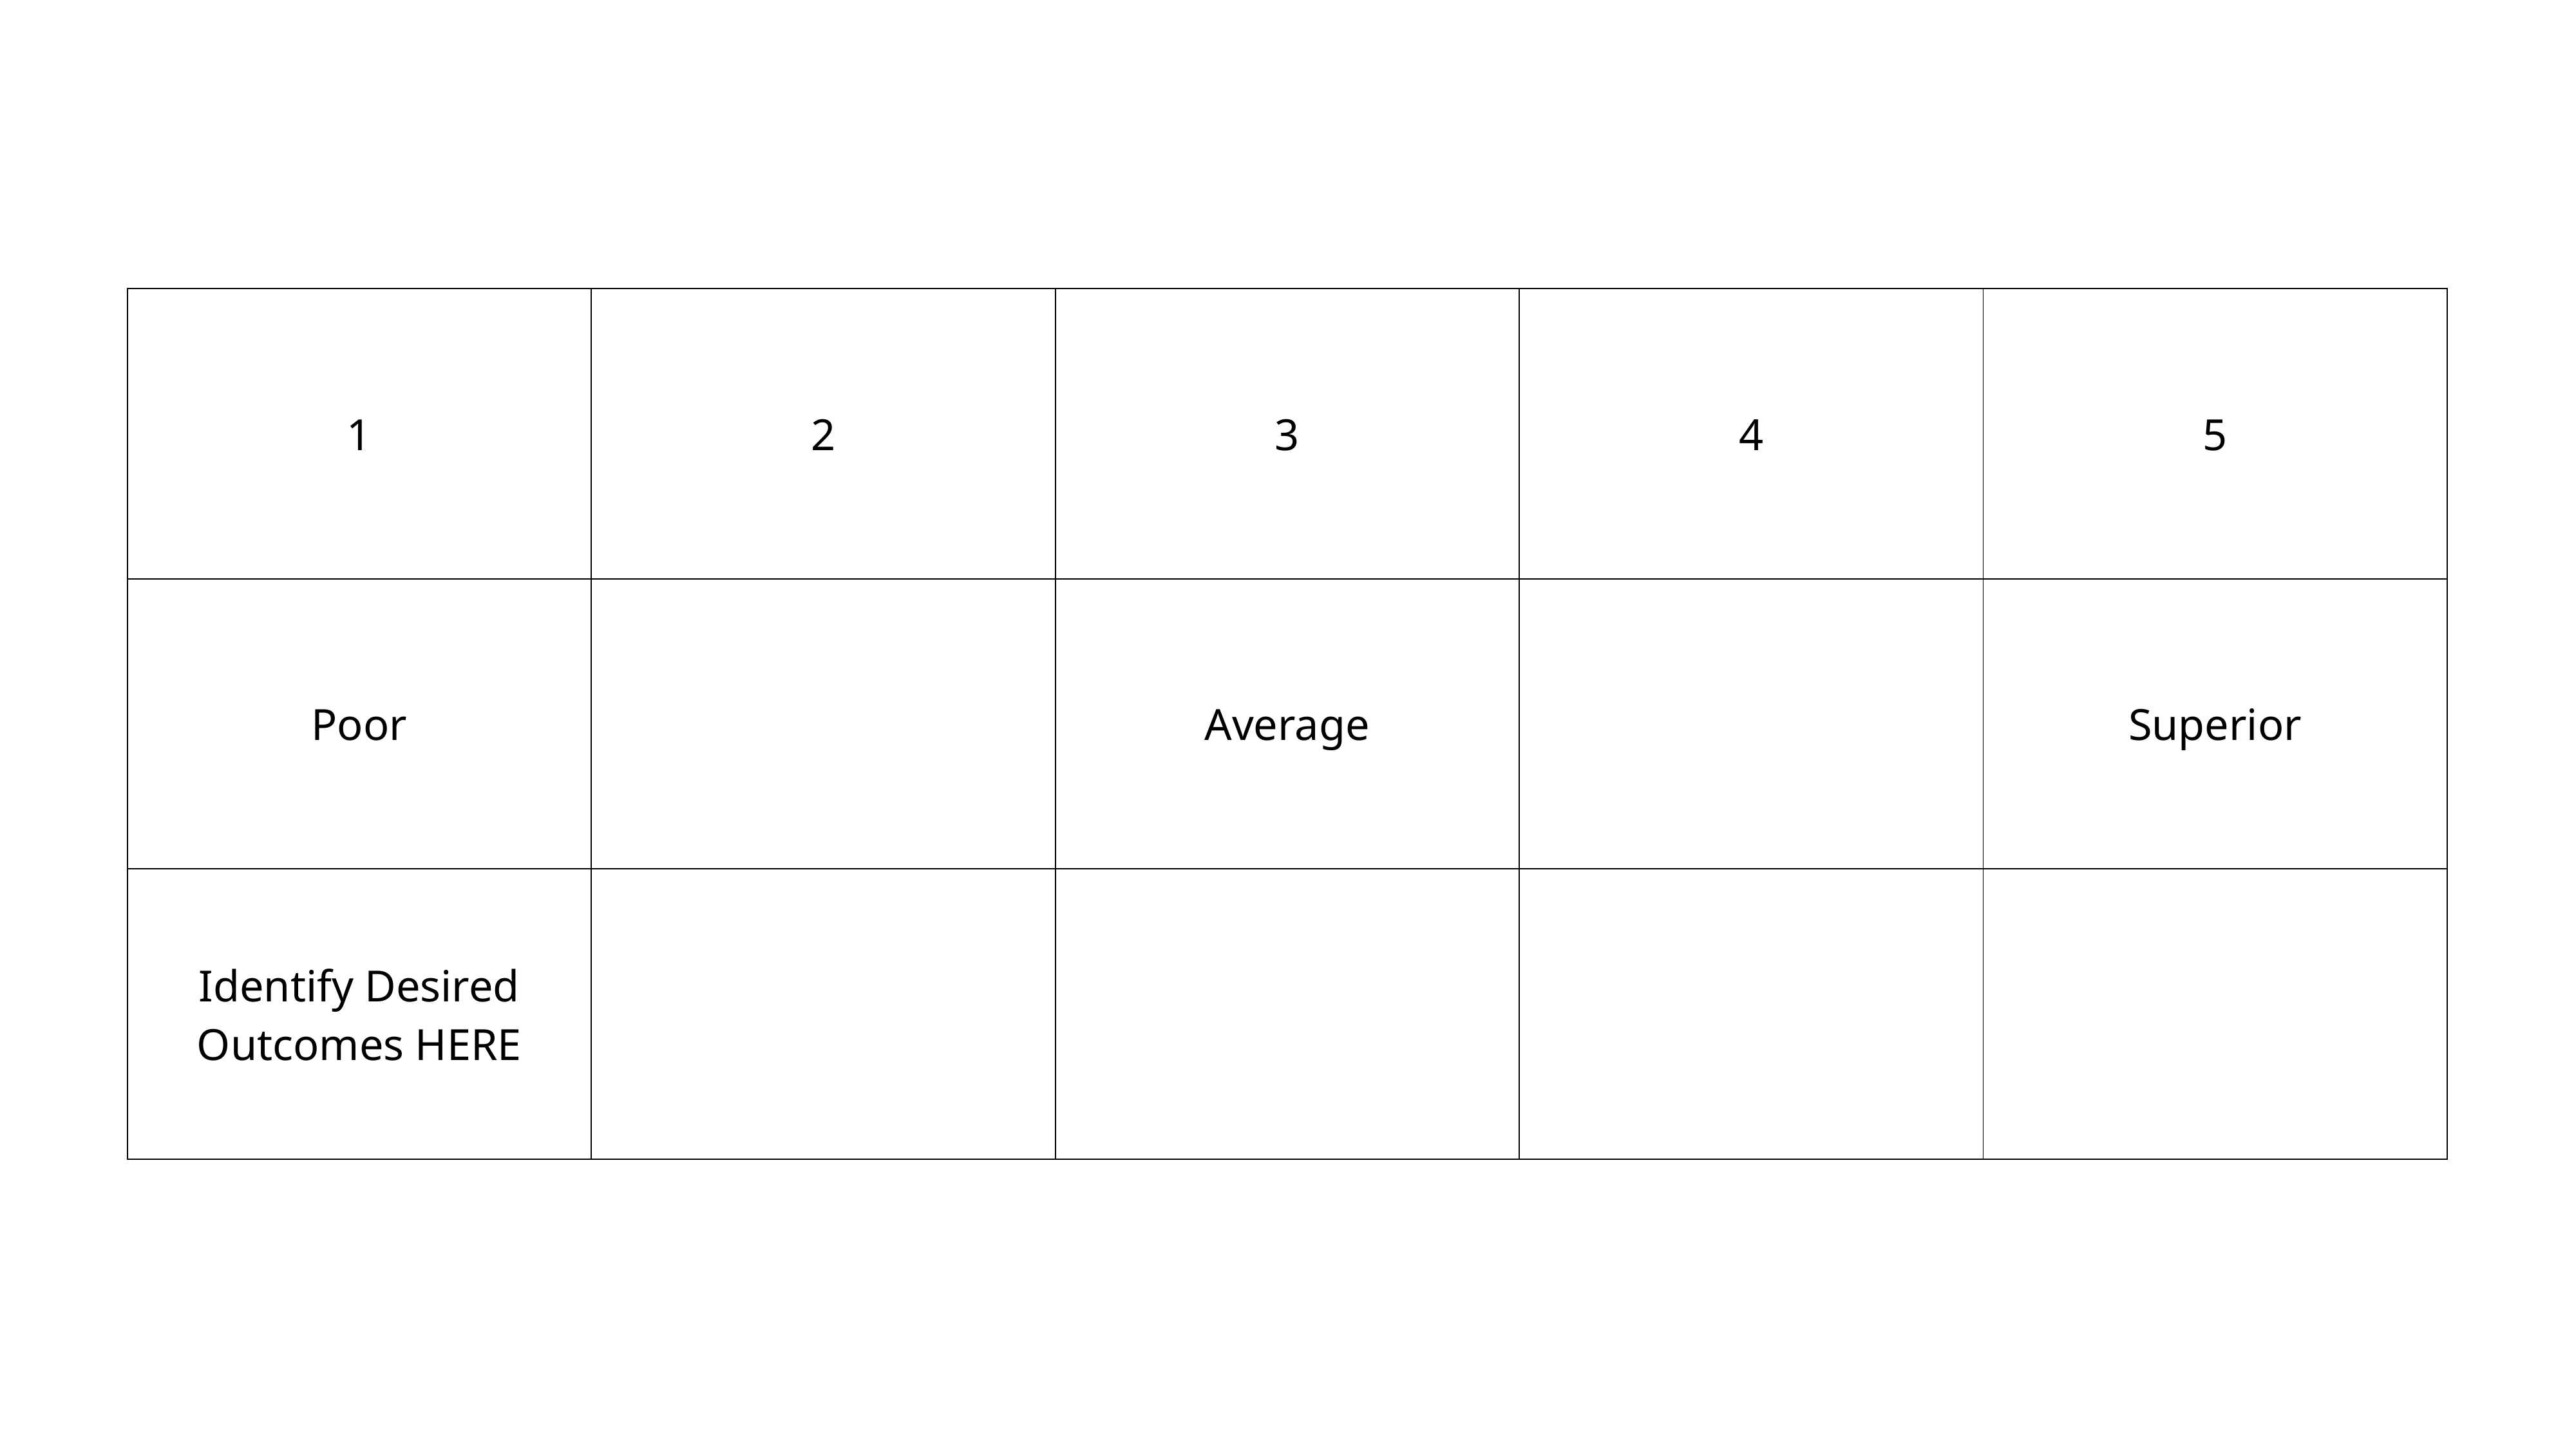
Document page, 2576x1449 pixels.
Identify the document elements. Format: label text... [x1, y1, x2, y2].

table_header 5 [1984, 289, 2447, 578]
table_cell [1520, 869, 1983, 1159]
table_cell [592, 869, 1055, 1159]
table_cell Superior [1984, 580, 2447, 868]
table_cell [592, 580, 1055, 868]
table_header 1 [128, 289, 591, 578]
table_header 4 [1520, 289, 1983, 578]
table_cell Poor [128, 580, 591, 868]
table_cell [1984, 869, 2447, 1159]
table_header 3 [1056, 289, 1519, 578]
table_cell [1056, 869, 1519, 1159]
table_cell [1520, 580, 1983, 868]
table_cell Average [1056, 580, 1519, 868]
table_header 2 [592, 289, 1055, 578]
table_cell Identify Desired Outcomes HERE [128, 869, 591, 1159]
